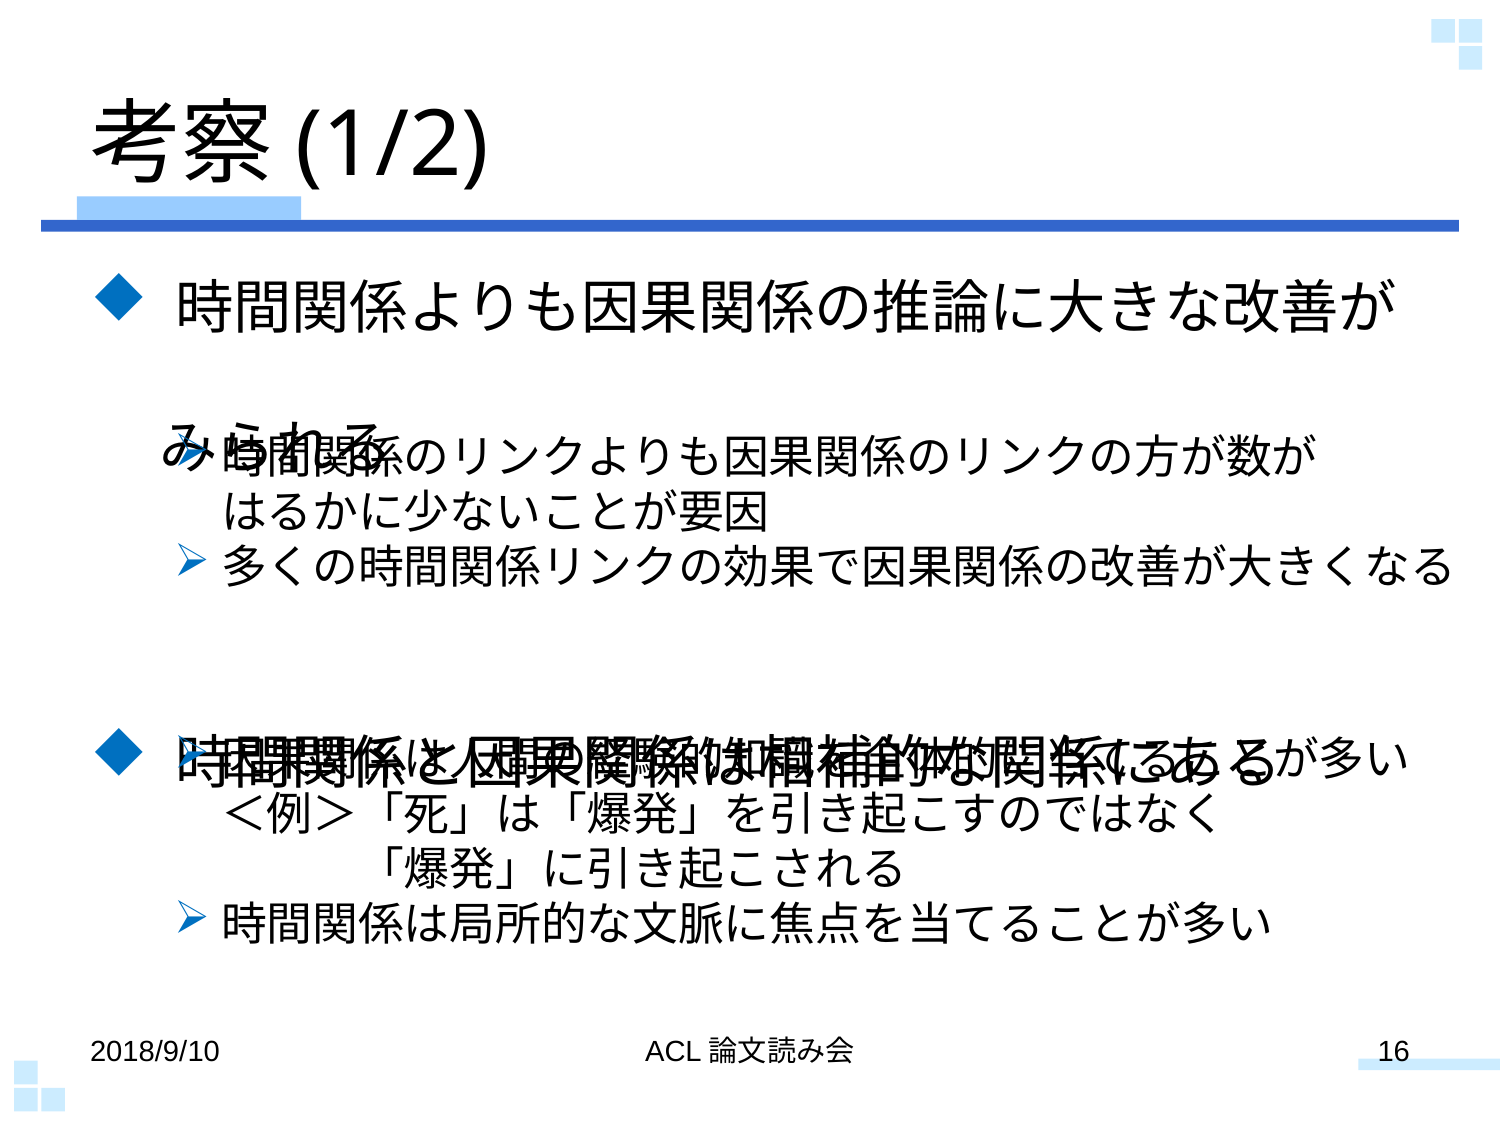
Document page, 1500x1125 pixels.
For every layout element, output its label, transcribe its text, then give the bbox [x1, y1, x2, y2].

title 考察(1/2) [75, 45, 1425, 233]
footer ACL論文読み会 [512, 1024, 988, 1103]
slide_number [75, 1024, 425, 1103]
text_box 時間関係のリンクよりも因果関係のリンクの方が数が はるかに少ないことが要因 多くの時間関係リンクの効果で因果関係の改善が大きくなる [159, 420, 1500, 601]
list 時間関係よりも因果関係の推論に大きな改善が みられる 時間関係と因果関係は相補的な関係にある [75, 262, 1425, 1005]
text_box 因果関係は人間の経験的知識を全体的に当てることが多い ＜例＞「死」は「爆発」を引き起こすのではなく 「爆発」に引き起こされる 時間関係は局所的な文脈に焦点を当てることが多い [159, 722, 1500, 958]
slide_number 16 [1074, 1024, 1425, 1103]
